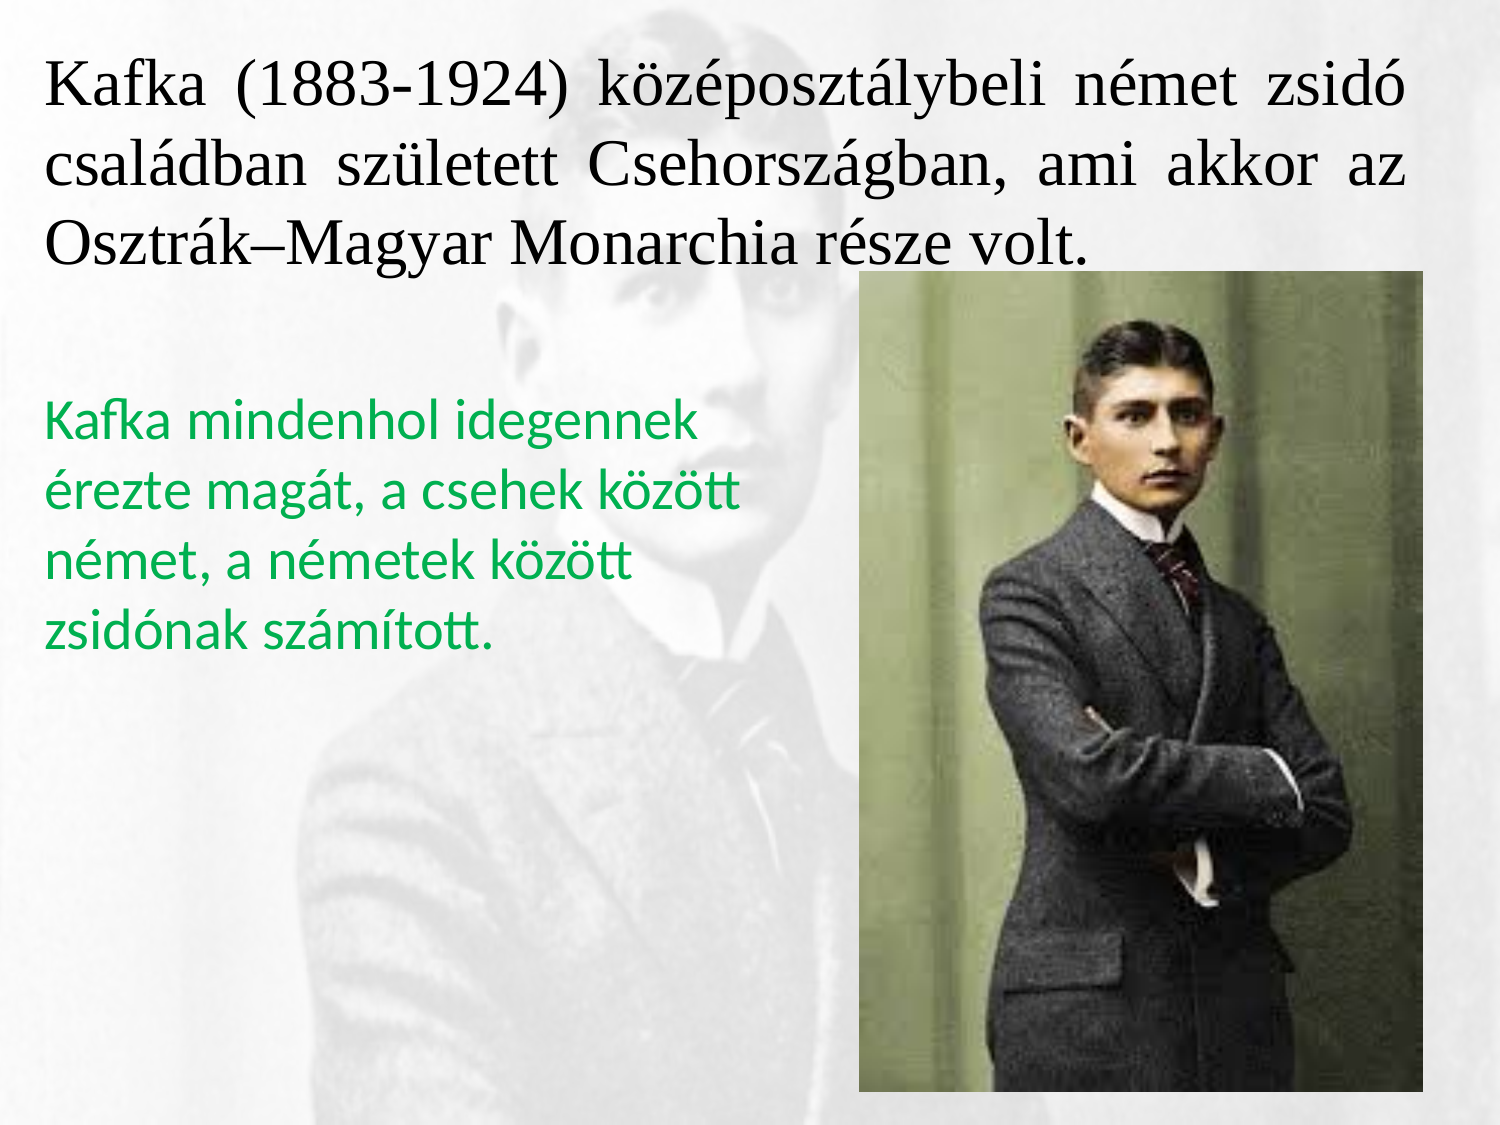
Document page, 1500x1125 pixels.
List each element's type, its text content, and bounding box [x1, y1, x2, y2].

text_box Kafka mindenhol idegennek érezte magát, a csehek között német, a németek között zsidónak számított. [29, 373, 809, 669]
picture [859, 271, 1423, 1093]
list Kafka (1883-1924) középosztálybeli német zsidó családban született Csehországban, ami akkor az Osztrák–Magyar Monarchia része volt. [29, 30, 1425, 1094]
